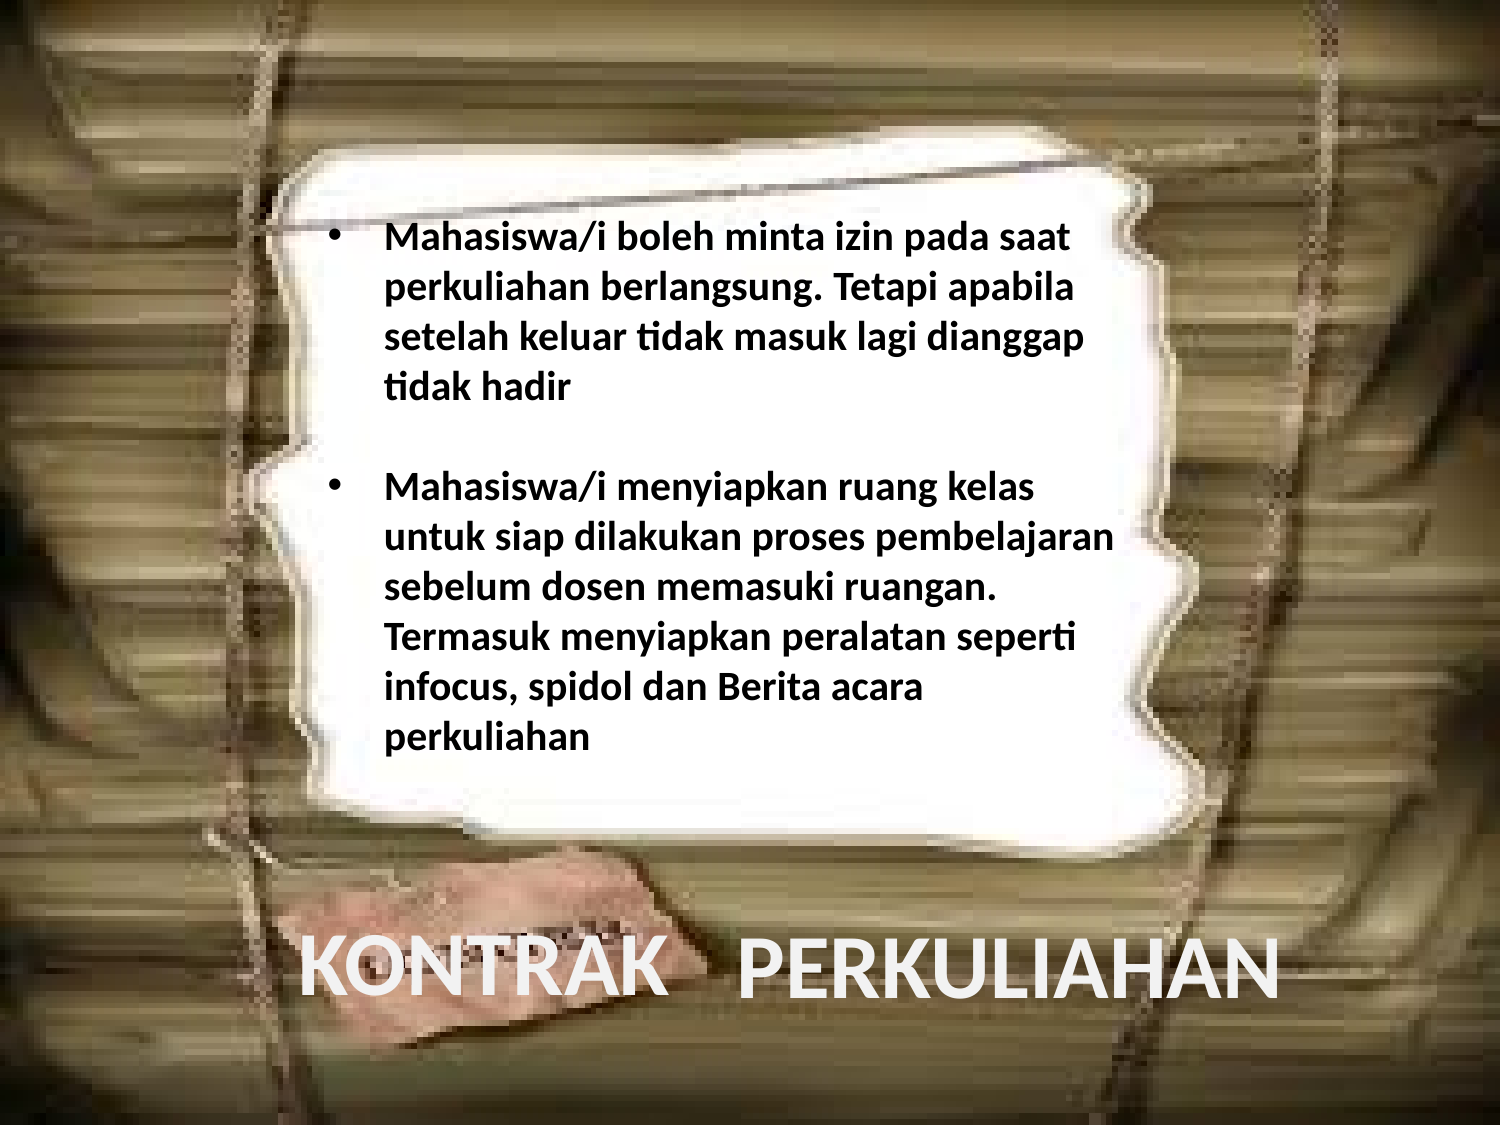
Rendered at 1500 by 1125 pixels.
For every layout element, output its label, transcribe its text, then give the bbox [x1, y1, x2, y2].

picture [0, 0, 1500, 1125]
text_box PERKULIAHAN [714, 834, 1306, 1090]
title KONTRAK [206, 834, 714, 1083]
text_box Mahasiswa/i boleh minta izin pada saat perkuliahan berlangsung. Tetapi apabila setelah keluar tidak masuk lagi dianggap tidak hadir Mahasiswa/i menyiapkan ruang kelas untuk siap dilakukan proses pembelajaran sebelum dosen memasuki ruangan. Termasuk menyiapkan peralatan seperti infocus, spidol dan Berita acara perkuliahan [312, 201, 1150, 817]
